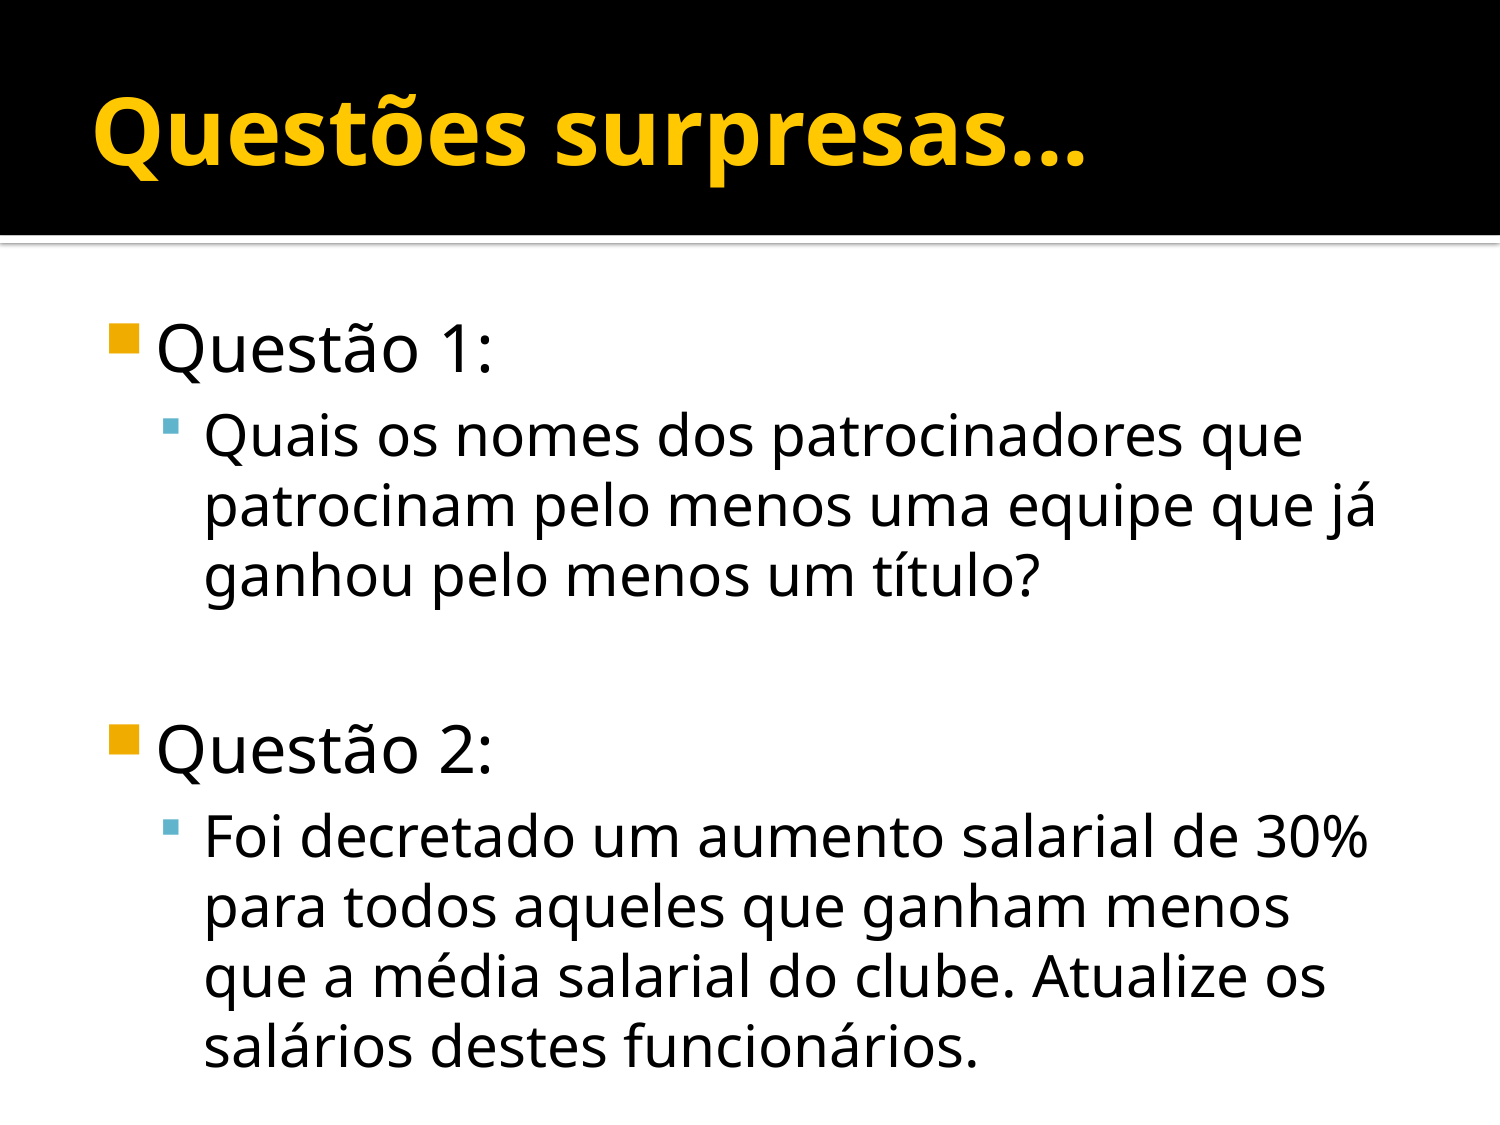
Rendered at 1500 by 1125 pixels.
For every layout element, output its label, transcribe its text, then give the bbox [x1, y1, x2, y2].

title Questões surpresas... [75, 25, 1425, 231]
list Questão 1: Quais os nomes dos patrocinadores que patrocinam pelo menos uma equipe que já ganhou pelo menos um título? Questão 2: Foi decretado um aumento salarial de 30% para todos aqueles que ganham menos que a média salarial do clube. Atualize os salários destes funcionários. [74, 290, 1426, 1051]
